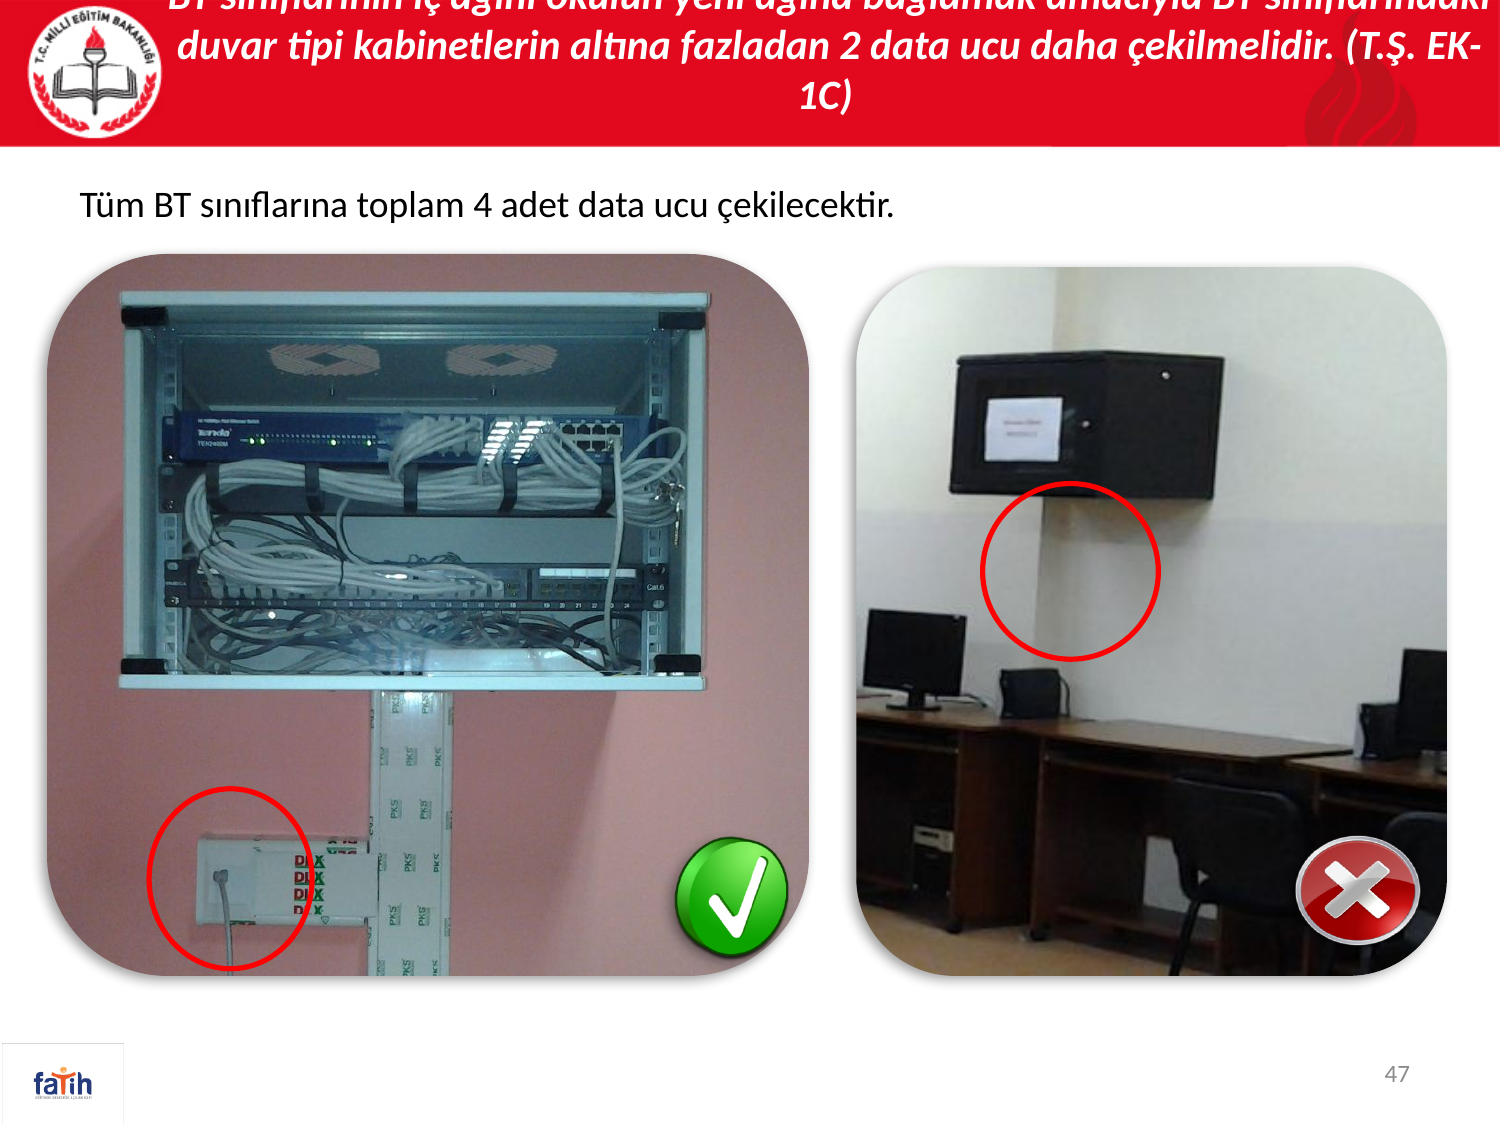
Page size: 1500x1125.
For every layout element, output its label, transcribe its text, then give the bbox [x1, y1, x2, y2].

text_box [46, 253, 810, 977]
text_box BT sınıflarının iç ağını okulun yeni ağına bağlamak amacıyla BT sınıflarındaki duvar tipi kabinetlerin altına fazladan 2 data ucu daha çekilmelidir. (T.Ş. EK-1C) [135, 7, 1500, 126]
slide_number 47 [1074, 1042, 1425, 1103]
picture [0, 0, 1500, 1125]
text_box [856, 266, 1448, 977]
text_box Tüm BT sınıflarına toplam 4 adet data ucu çekilecektir. [64, 172, 1137, 233]
